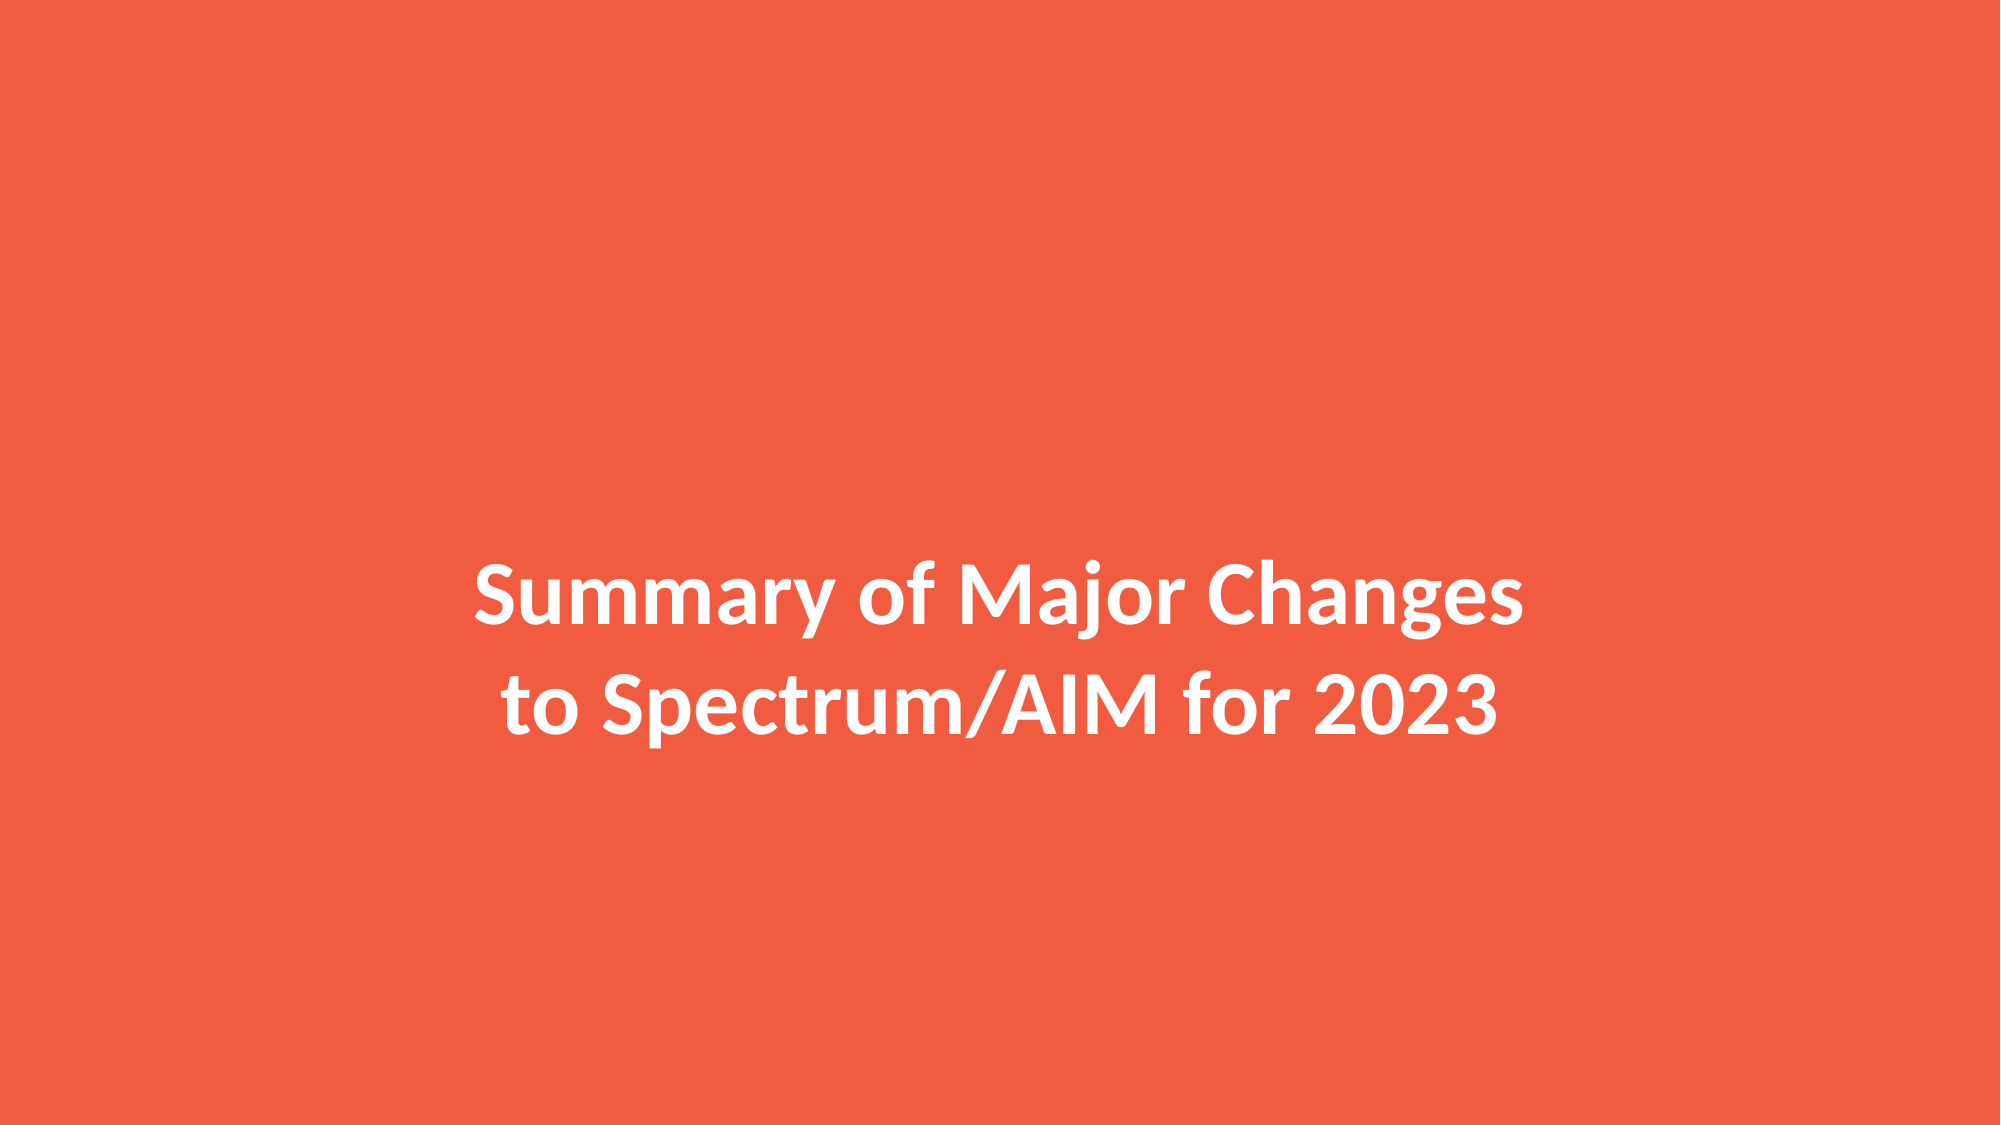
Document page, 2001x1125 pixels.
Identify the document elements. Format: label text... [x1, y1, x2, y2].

text_box Summary of Major Changes to Spectrum/AIM for 2023 [99, 525, 1900, 761]
